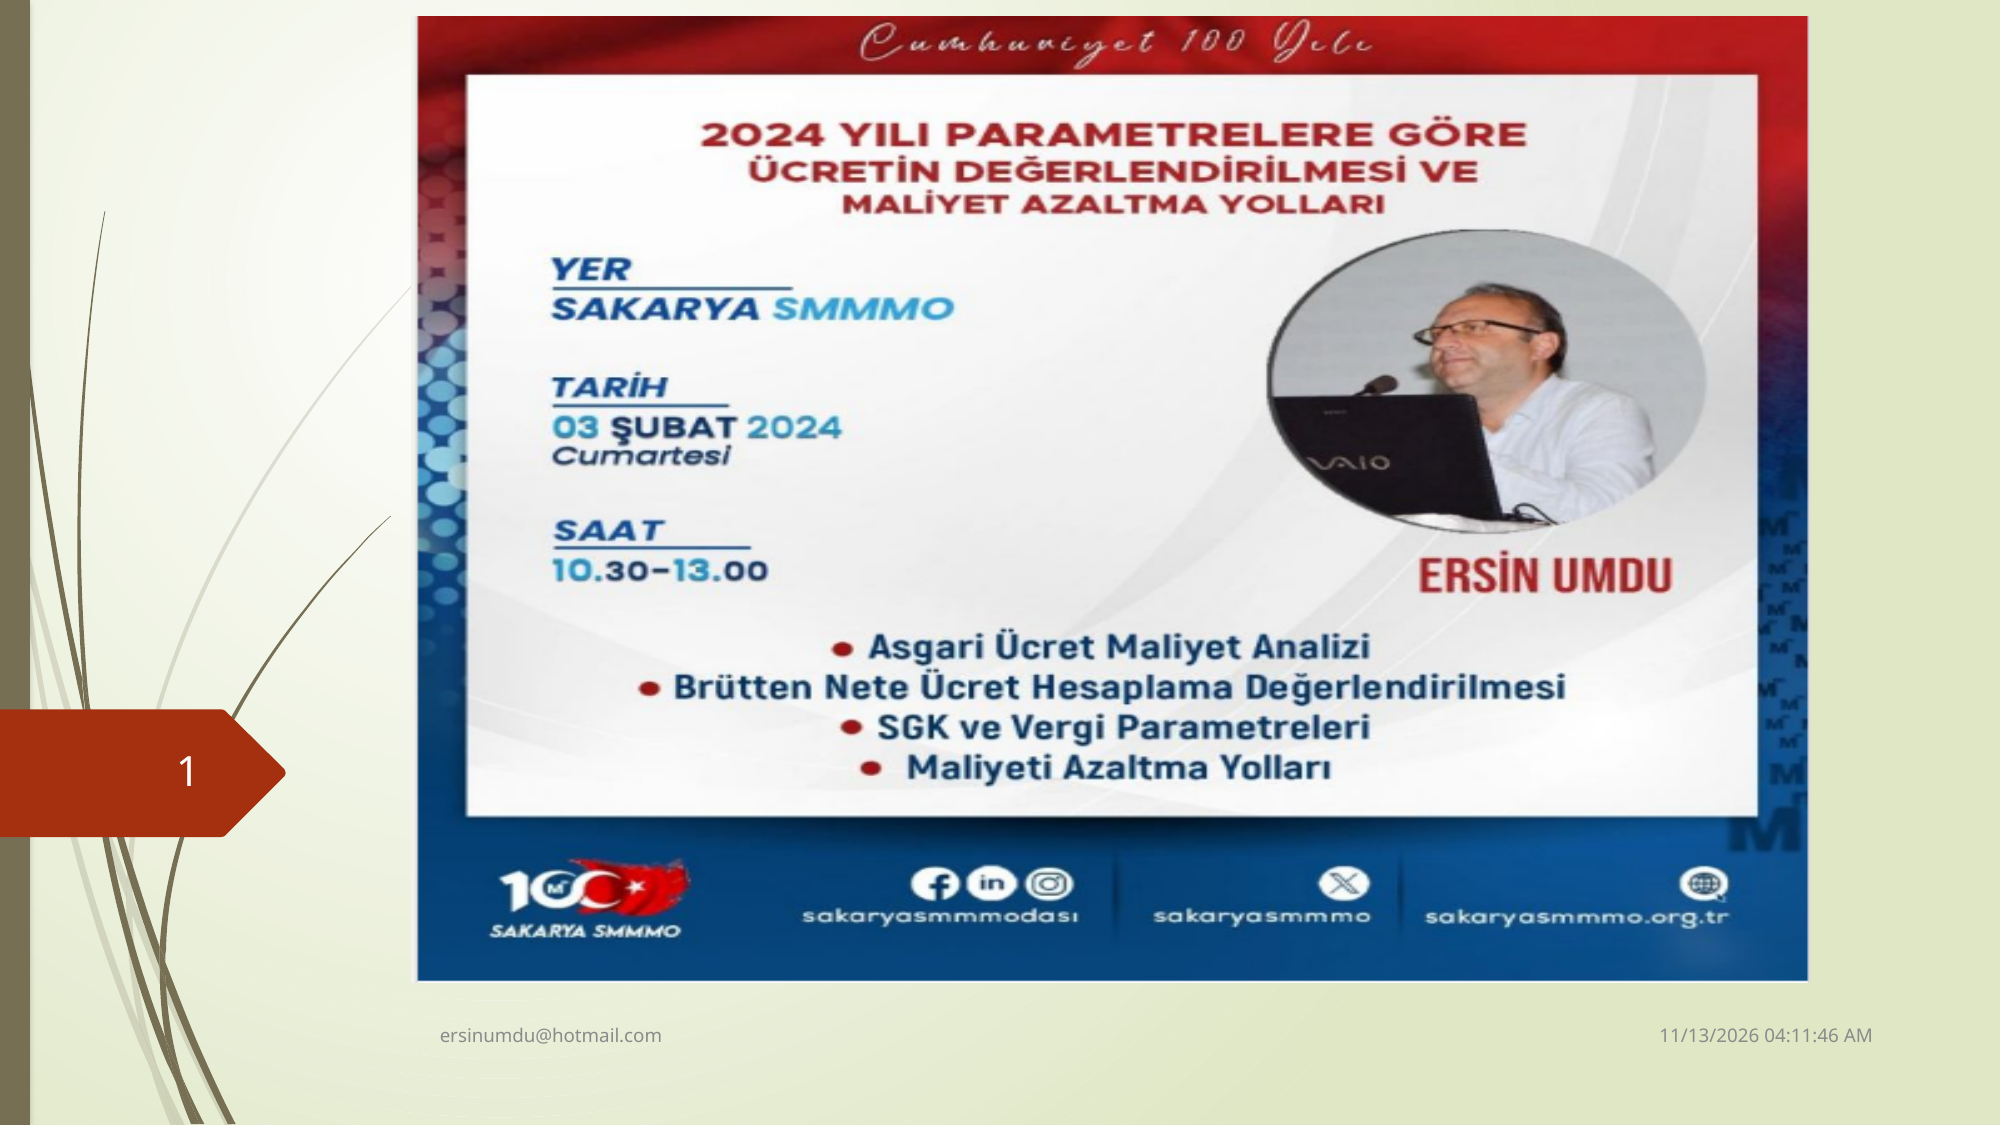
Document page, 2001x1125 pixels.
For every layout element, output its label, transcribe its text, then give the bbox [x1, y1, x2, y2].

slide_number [1586, 1005, 1888, 1067]
picture [410, 15, 1811, 983]
footer ersinumdu@hotmail.com [424, 1006, 1675, 1067]
slide_number 1 [87, 743, 216, 803]
